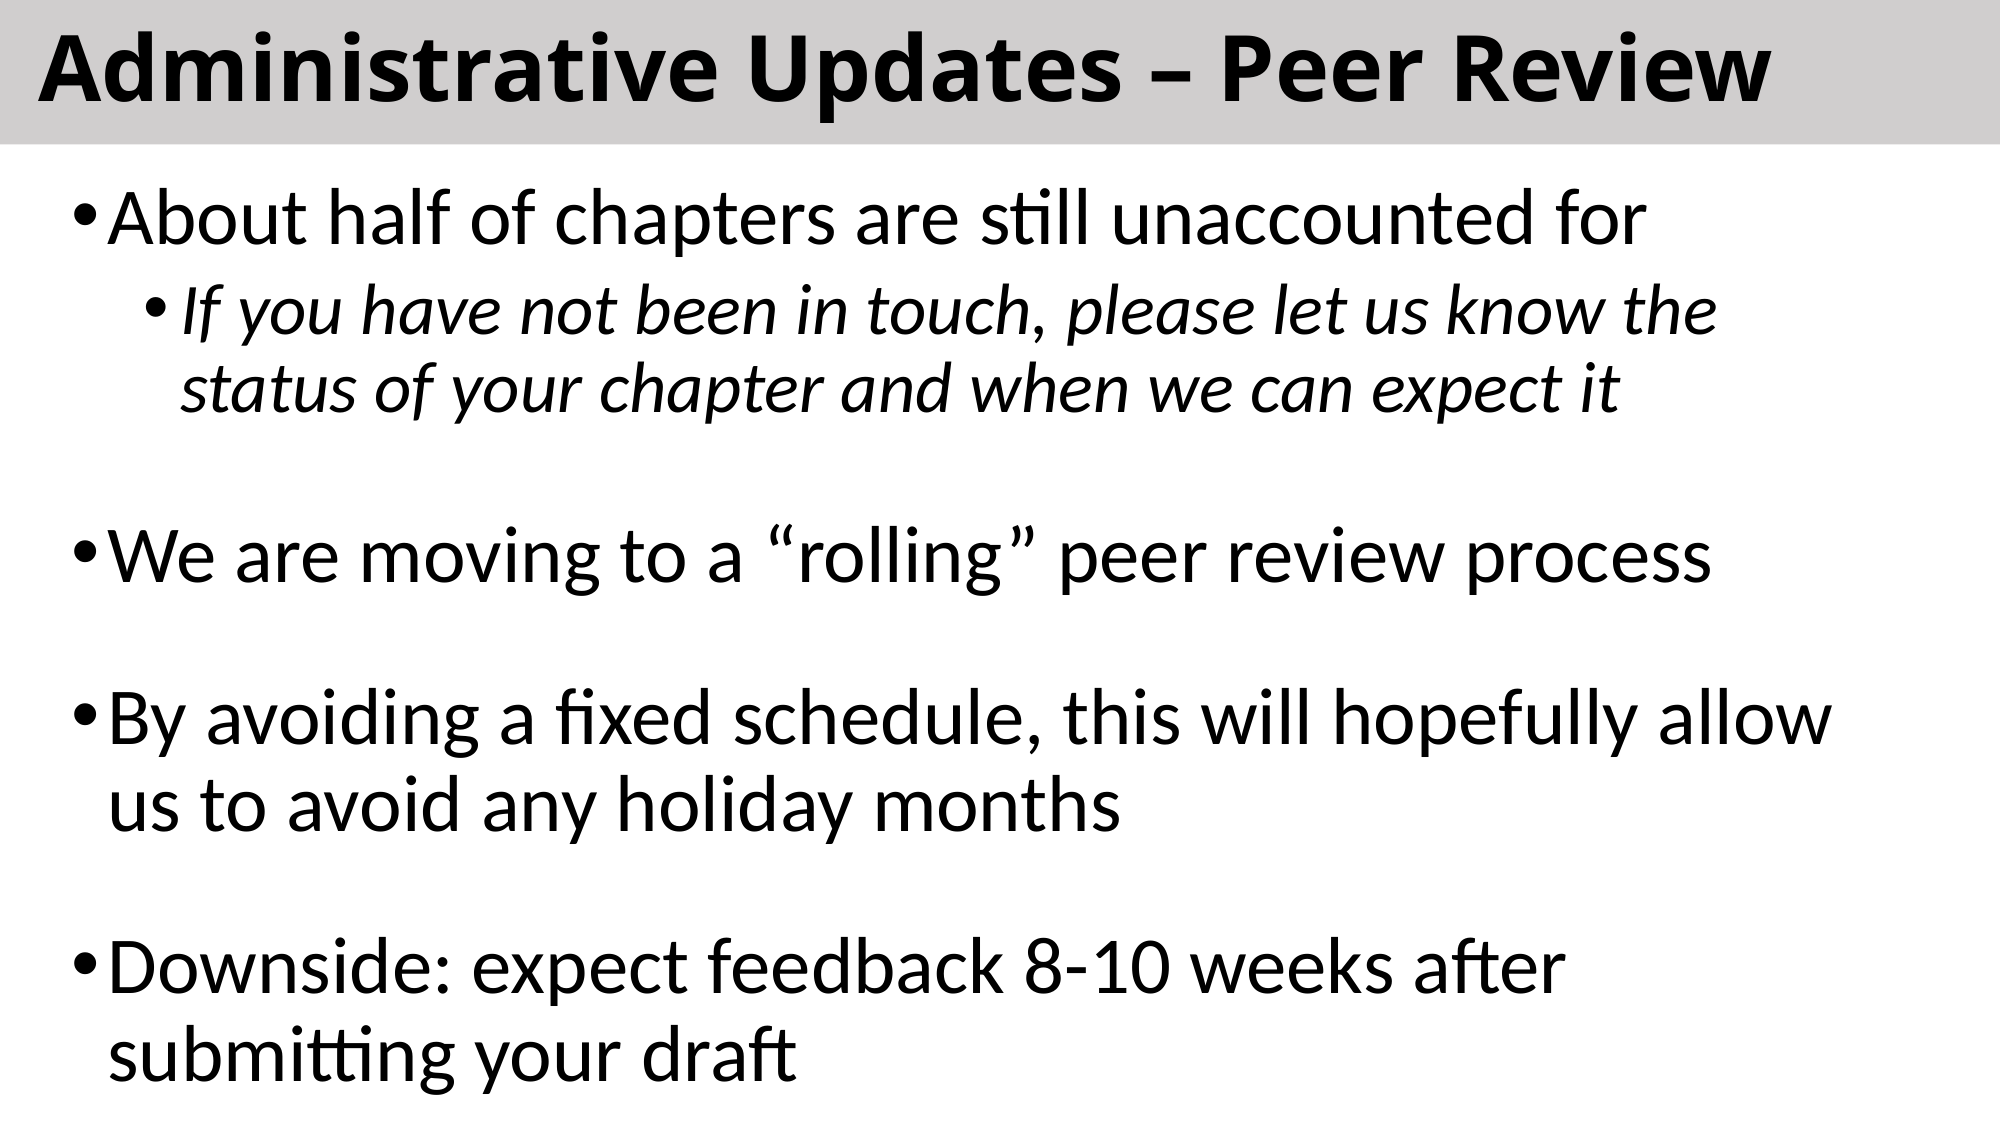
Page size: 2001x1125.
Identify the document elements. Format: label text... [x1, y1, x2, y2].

list About half of chapters are still unaccounted for If you have not been in touch, please let us know the status of your chapter and when we can expect it We are moving to a “rolling” peer review process By avoiding a fixed schedule, this will hopefully allow us to avoid any holiday months Downside: expect feedback 8-10 weeks after submitting your draft [56, 167, 1922, 1114]
title Administrative Updates – Peer Review [0, 0, 2000, 145]
